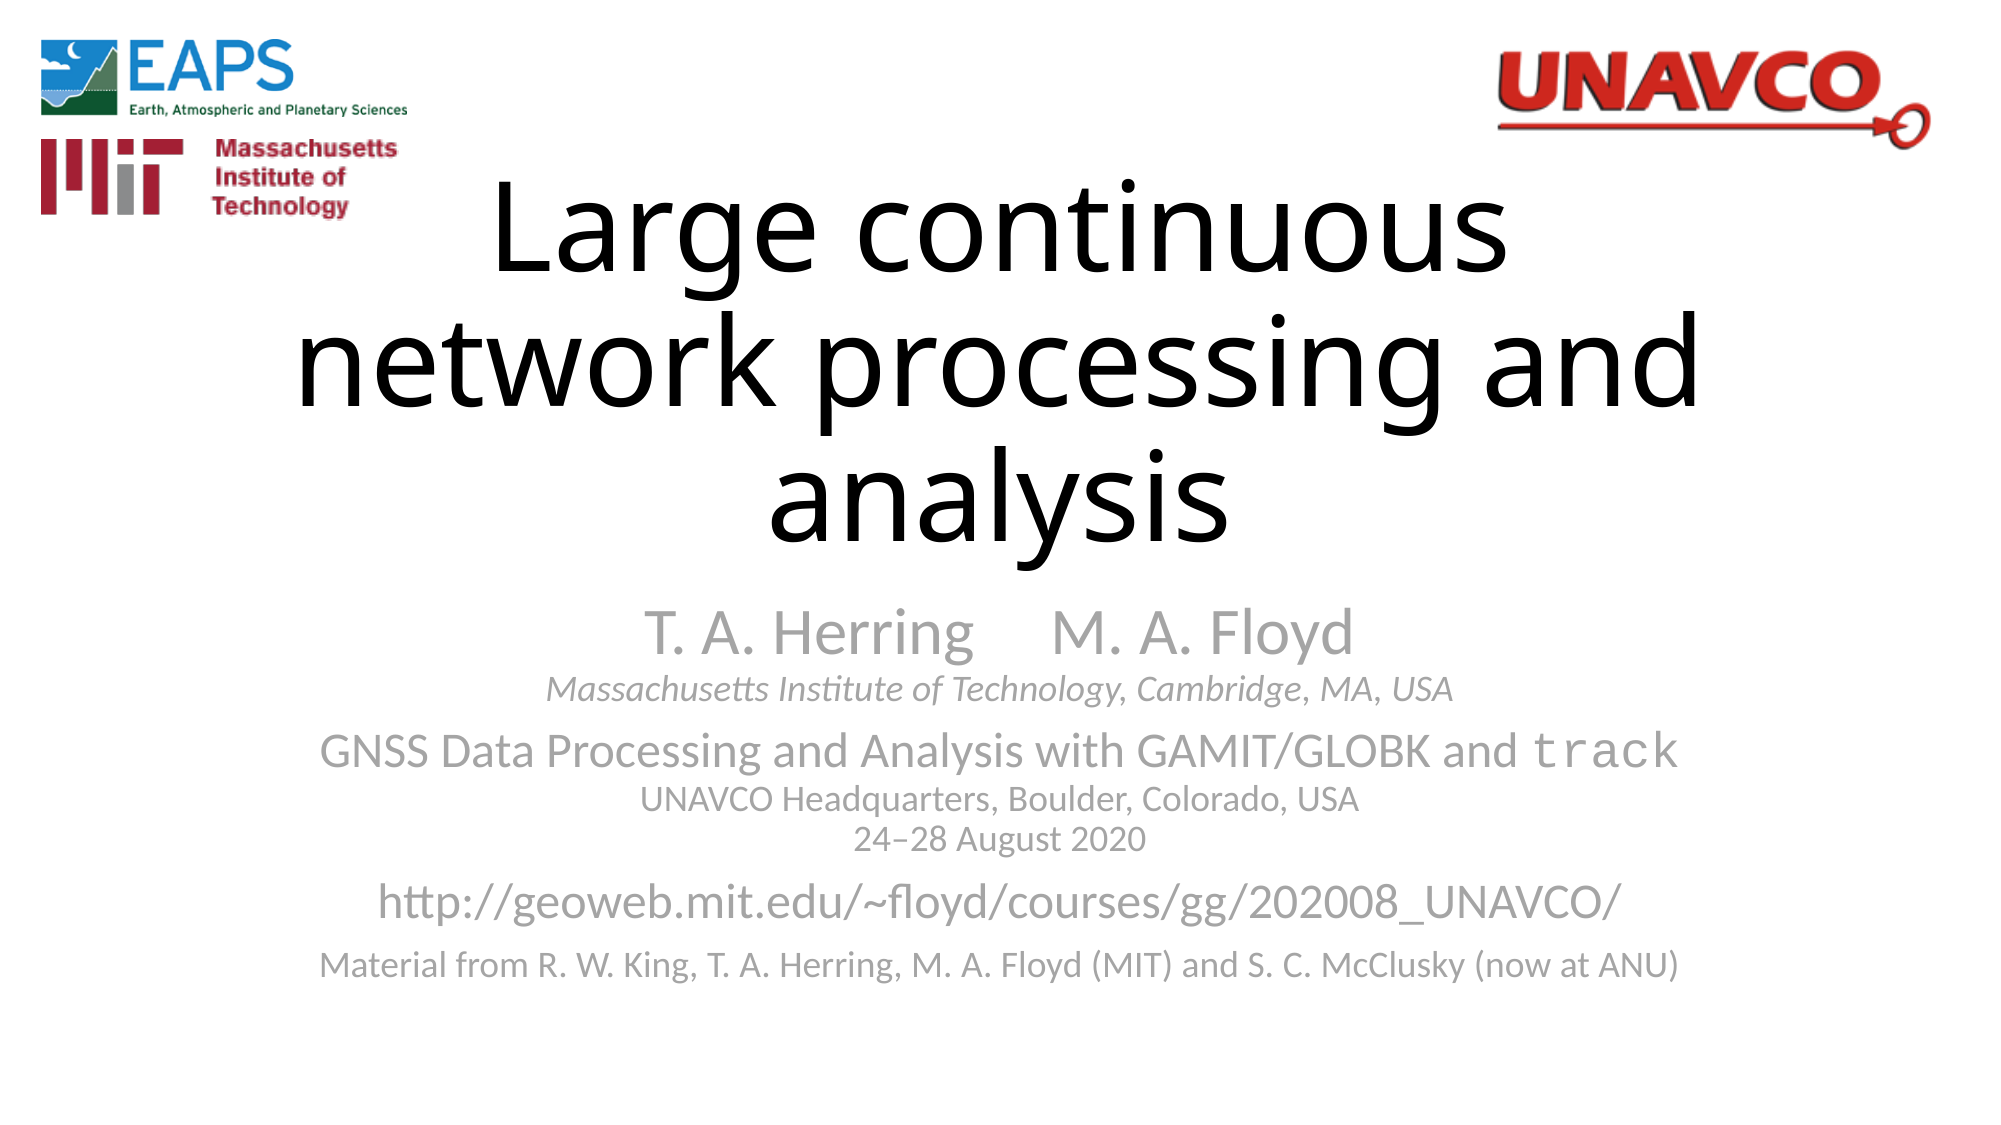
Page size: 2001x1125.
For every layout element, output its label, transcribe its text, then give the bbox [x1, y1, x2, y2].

picture [41, 39, 407, 118]
picture [41, 139, 399, 221]
title Large continuous network processing and analysis [249, 184, 1750, 576]
picture [1470, 39, 1959, 162]
subtitle T. A. Herring M. A. Floyd Massachusetts Institute of Technology, Cambridge, MA, USA GNSS Data Processing and Analysis with GAMIT/GLOBK and track UNAVCO Headquarters, Boulder, Colorado, USA 24–28 August 2020 http://geoweb.mit.edu/~floyd/courses/gg/202008_UNAVCO/ Material from R. W. King, T. A. Herring, M. A. Floyd (MIT) and S. C. McClusky (now at ANU) [249, 589, 1750, 861]
